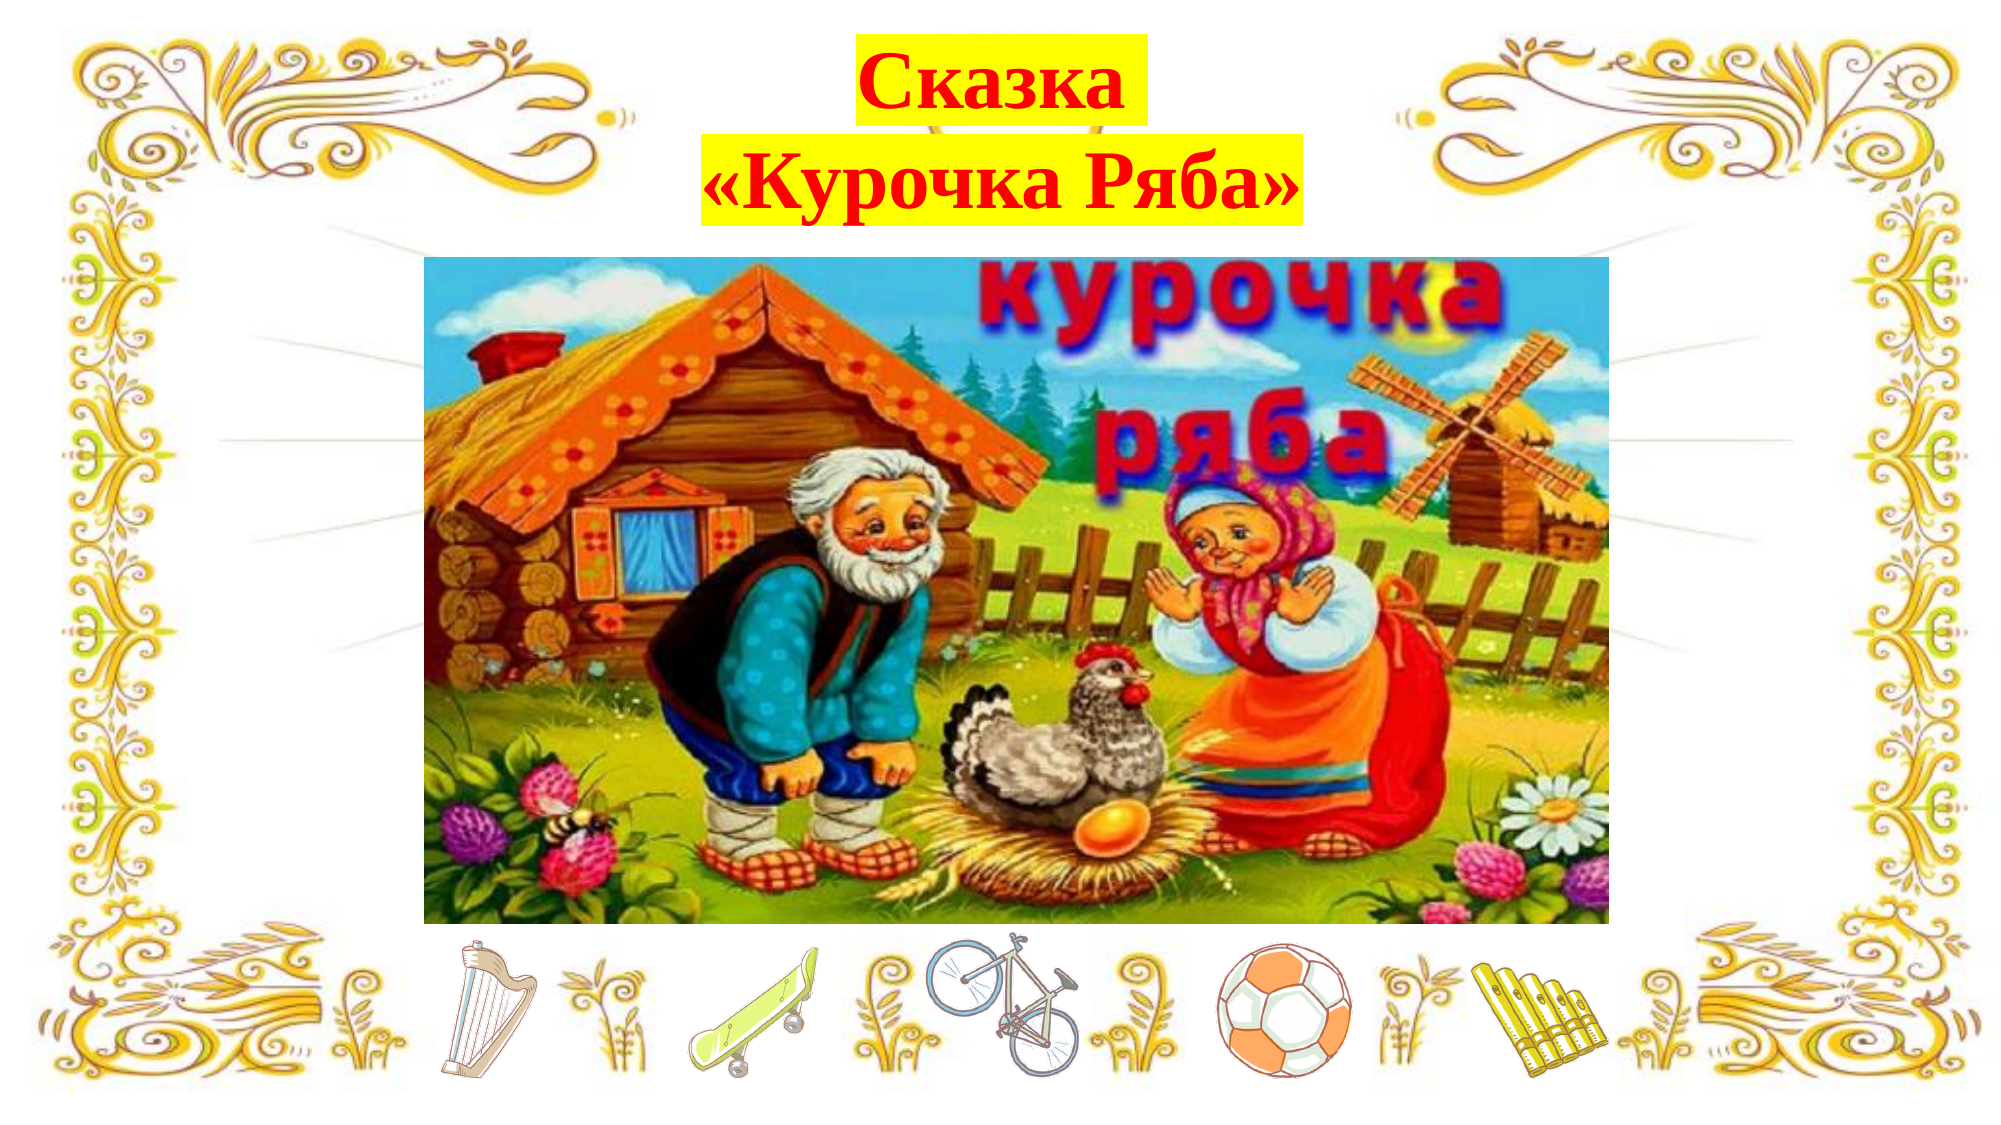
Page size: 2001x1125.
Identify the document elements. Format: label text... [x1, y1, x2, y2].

text_box Сказка «Курочка Ряба» [631, 17, 1373, 233]
picture [0, 0, 2001, 1125]
